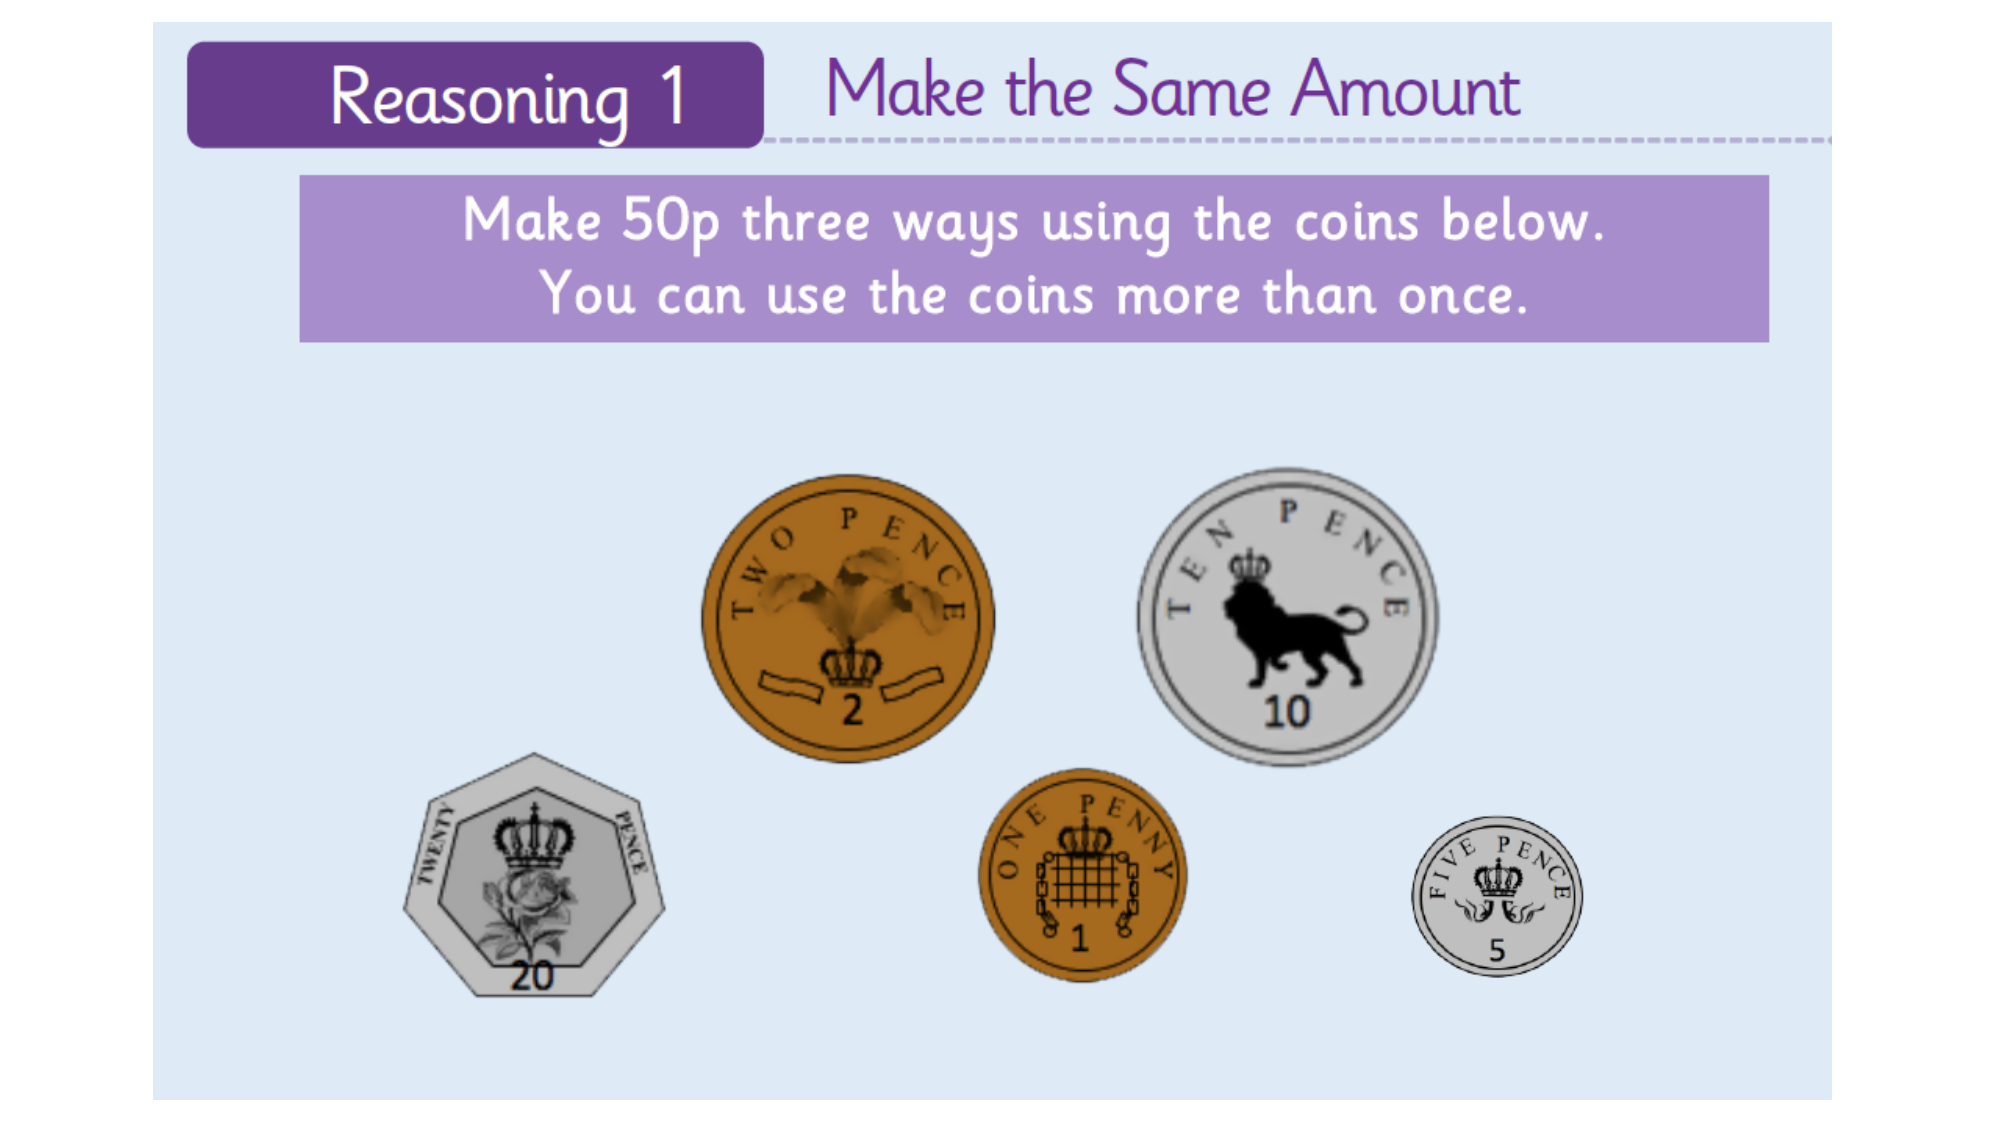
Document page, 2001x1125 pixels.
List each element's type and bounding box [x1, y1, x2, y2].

picture [153, 22, 1832, 1100]
